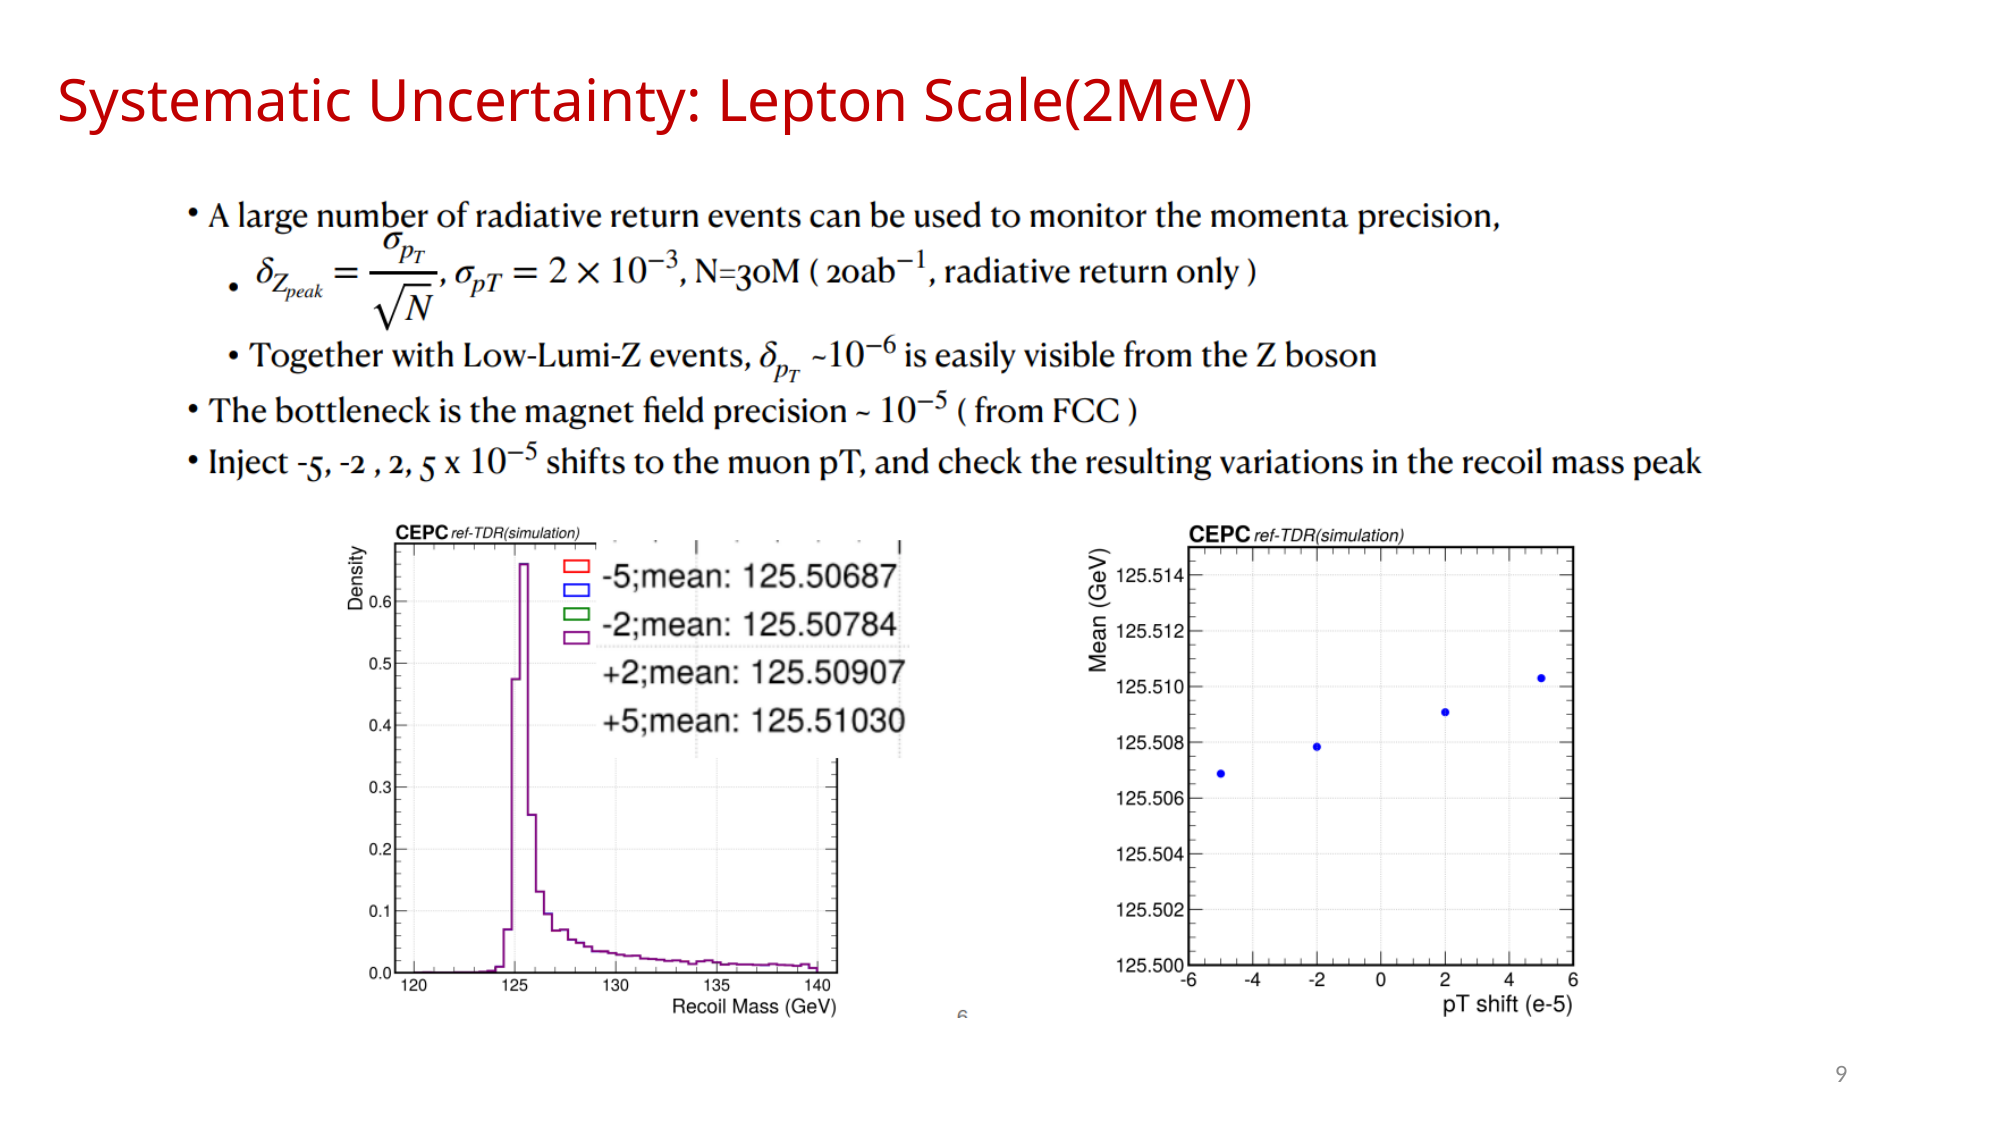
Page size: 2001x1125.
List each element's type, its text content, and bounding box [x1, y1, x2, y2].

slide_number 9 [1412, 1042, 1863, 1103]
text_box Systematic Uncertainty: Lepton Scale(2MeV) [31, 55, 1863, 141]
picture [146, 177, 1784, 1018]
